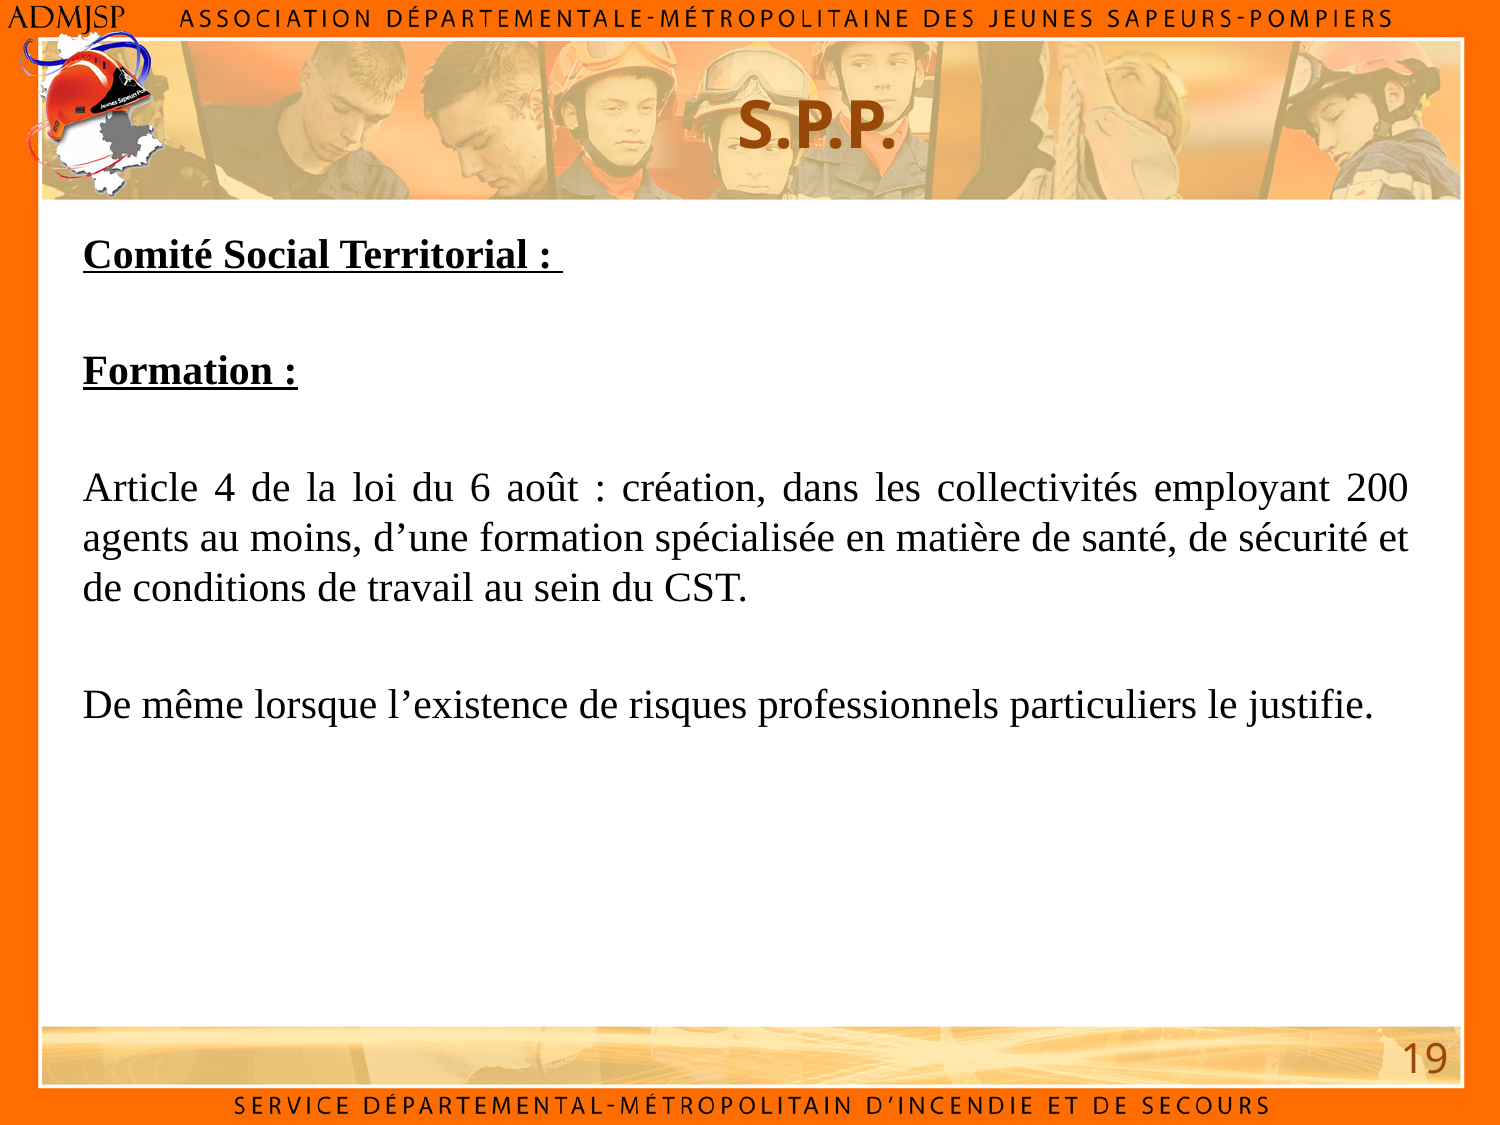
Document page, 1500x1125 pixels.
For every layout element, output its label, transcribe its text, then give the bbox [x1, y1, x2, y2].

title S.P.P. [183, 45, 1454, 200]
text_box 19 [1113, 1029, 1464, 1090]
picture [0, 0, 1500, 1125]
text_box Comité Social Territorial : Formation : Article 4 de la loi du 6 août : création, dans les collectivités employant 200 agents au moins, d’une formation spécialisée en matière de santé, de sécurité et de conditions de travail au sein du CST. De même lorsque l’existence de risques professionnels particuliers le justifie. [67, 215, 1425, 735]
